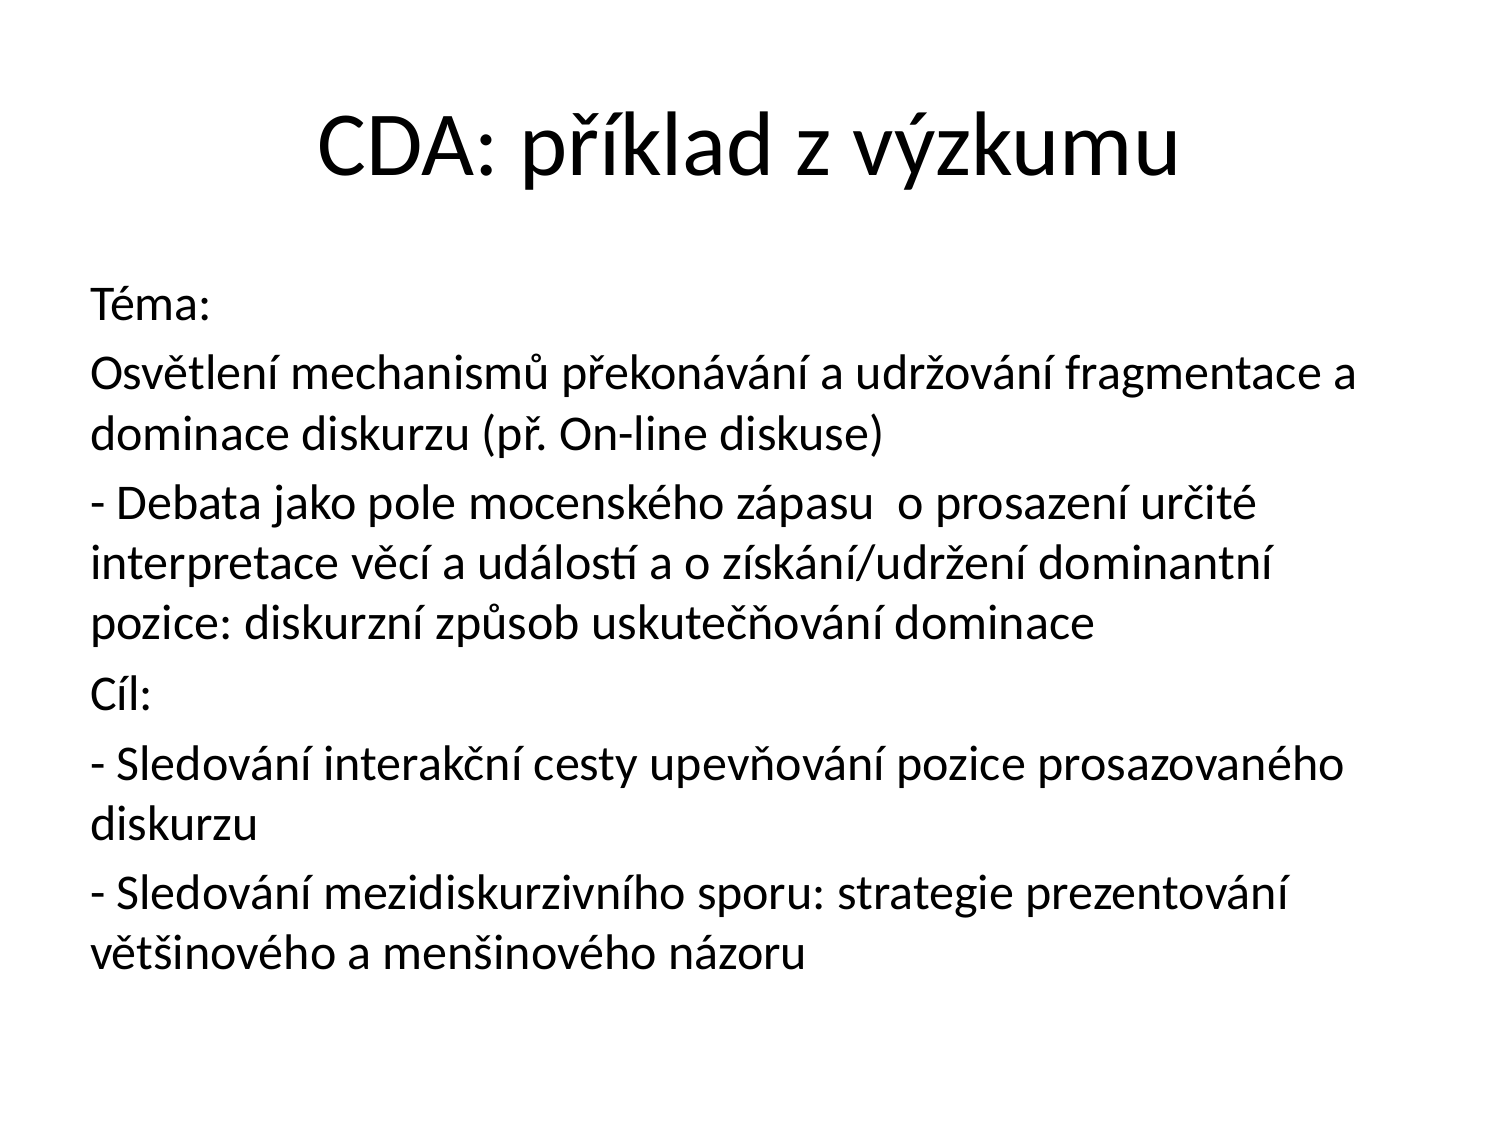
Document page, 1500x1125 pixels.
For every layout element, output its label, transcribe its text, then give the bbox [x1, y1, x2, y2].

list Téma: Osvětlení mechanismů překonávání a udržování fragmentace a dominace diskurzu (př. On-line diskuse) - Debata jako pole mocenského zápasu o prosazení určité interpretace věcí a událostí a o získání/udržení dominantní pozice: diskurzní způsob uskutečňování dominace Cíl: - Sledování interakční cesty upevňování pozice prosazovaného diskurzu - Sledování mezidiskurzivního sporu: strategie prezentování většinového a menšinového názoru [75, 262, 1425, 1005]
title CDA: příklad z výzkumu [75, 45, 1425, 233]
